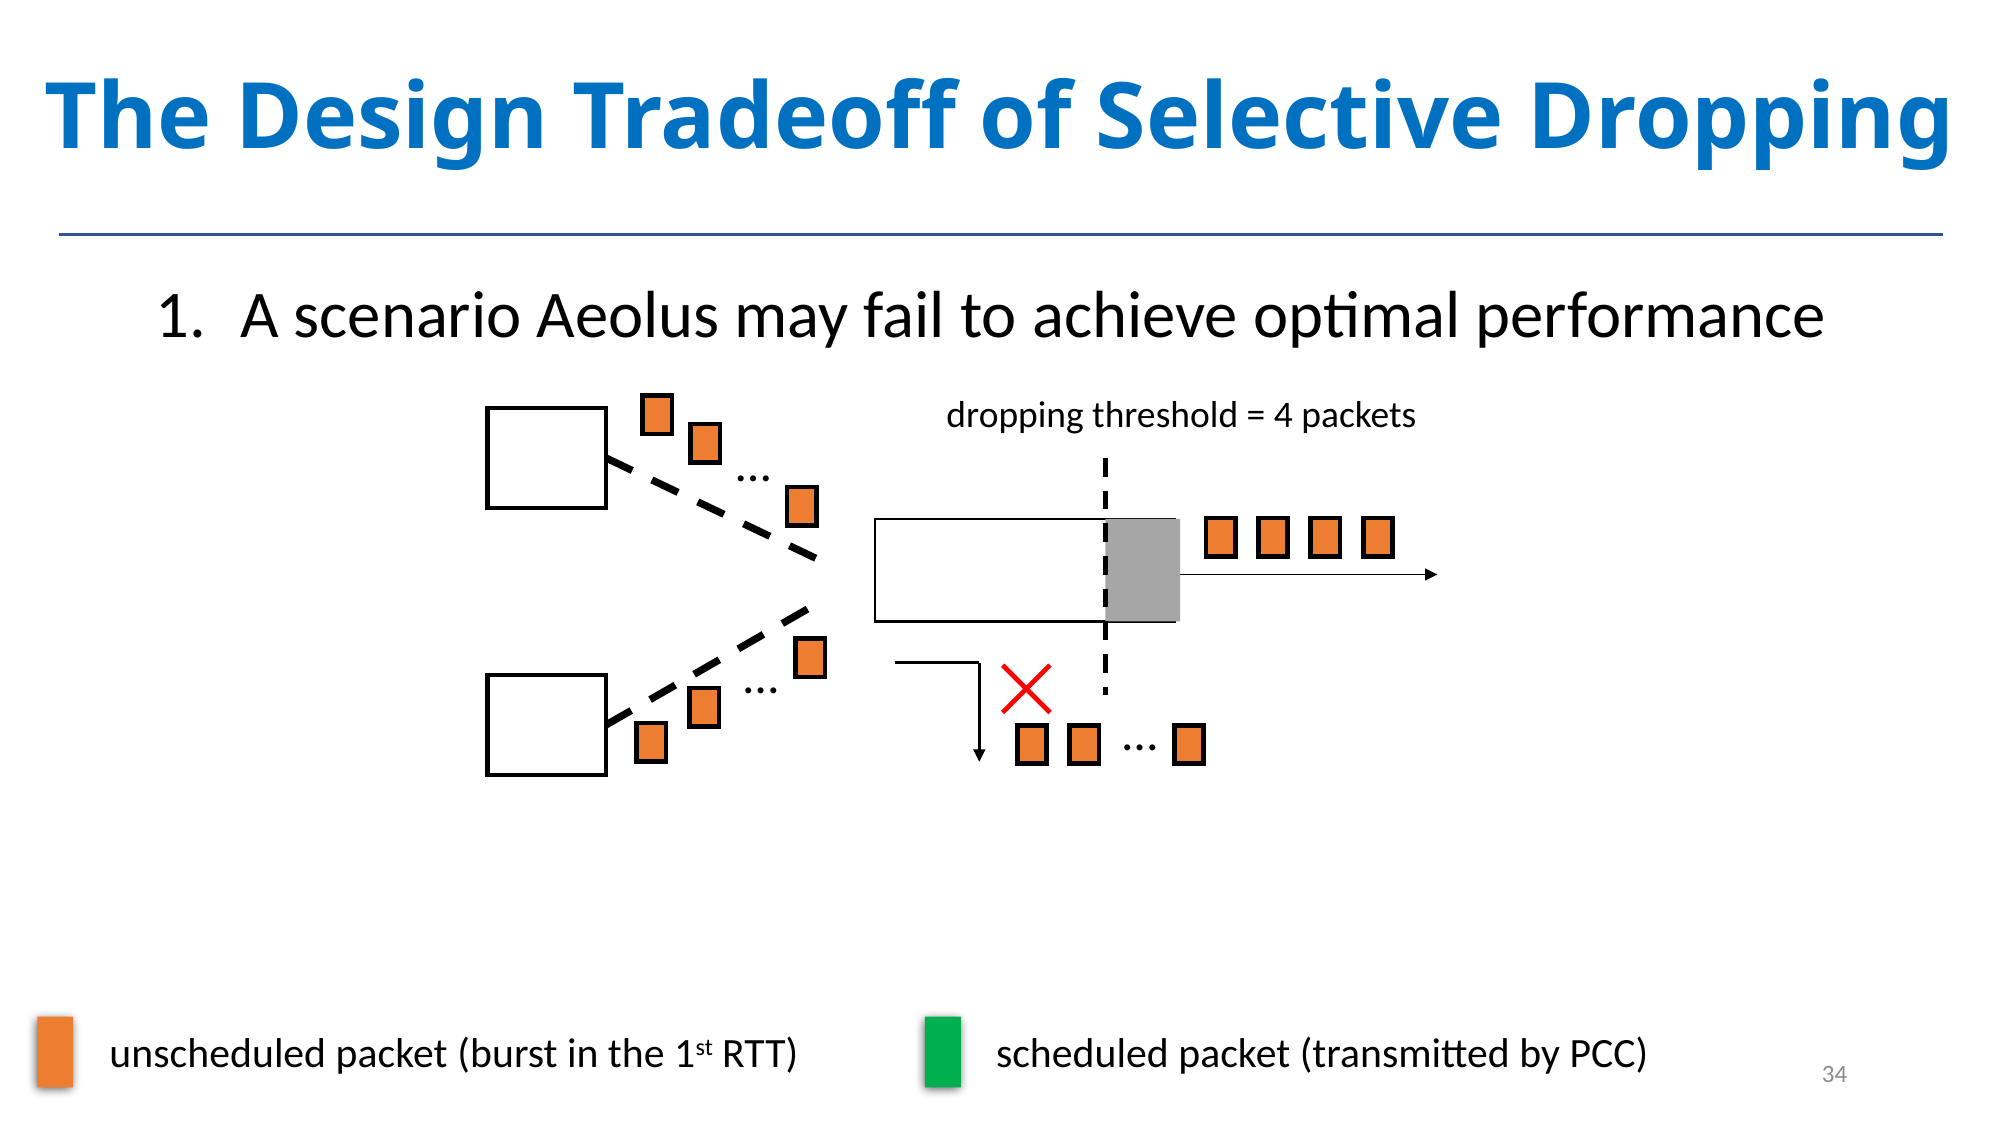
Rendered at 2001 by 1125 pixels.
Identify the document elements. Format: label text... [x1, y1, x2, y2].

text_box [874, 382, 1438, 695]
text_box [37, 1016, 74, 1088]
slide_number 34 [1412, 1042, 1863, 1103]
text_box scheduled packet (transmitted by PCC) [981, 1018, 1674, 1084]
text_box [1206, 518, 1393, 557]
title The Design Tradeoff of Selective Dropping [0, 10, 2000, 228]
list A scenario Aeolus may fail to achieve optimal performance [140, 272, 1860, 365]
text_box [924, 1016, 961, 1088]
text_box unscheduled packet (burst in the 1st RTT) [94, 1018, 823, 1084]
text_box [894, 662, 1204, 769]
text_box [487, 395, 825, 775]
